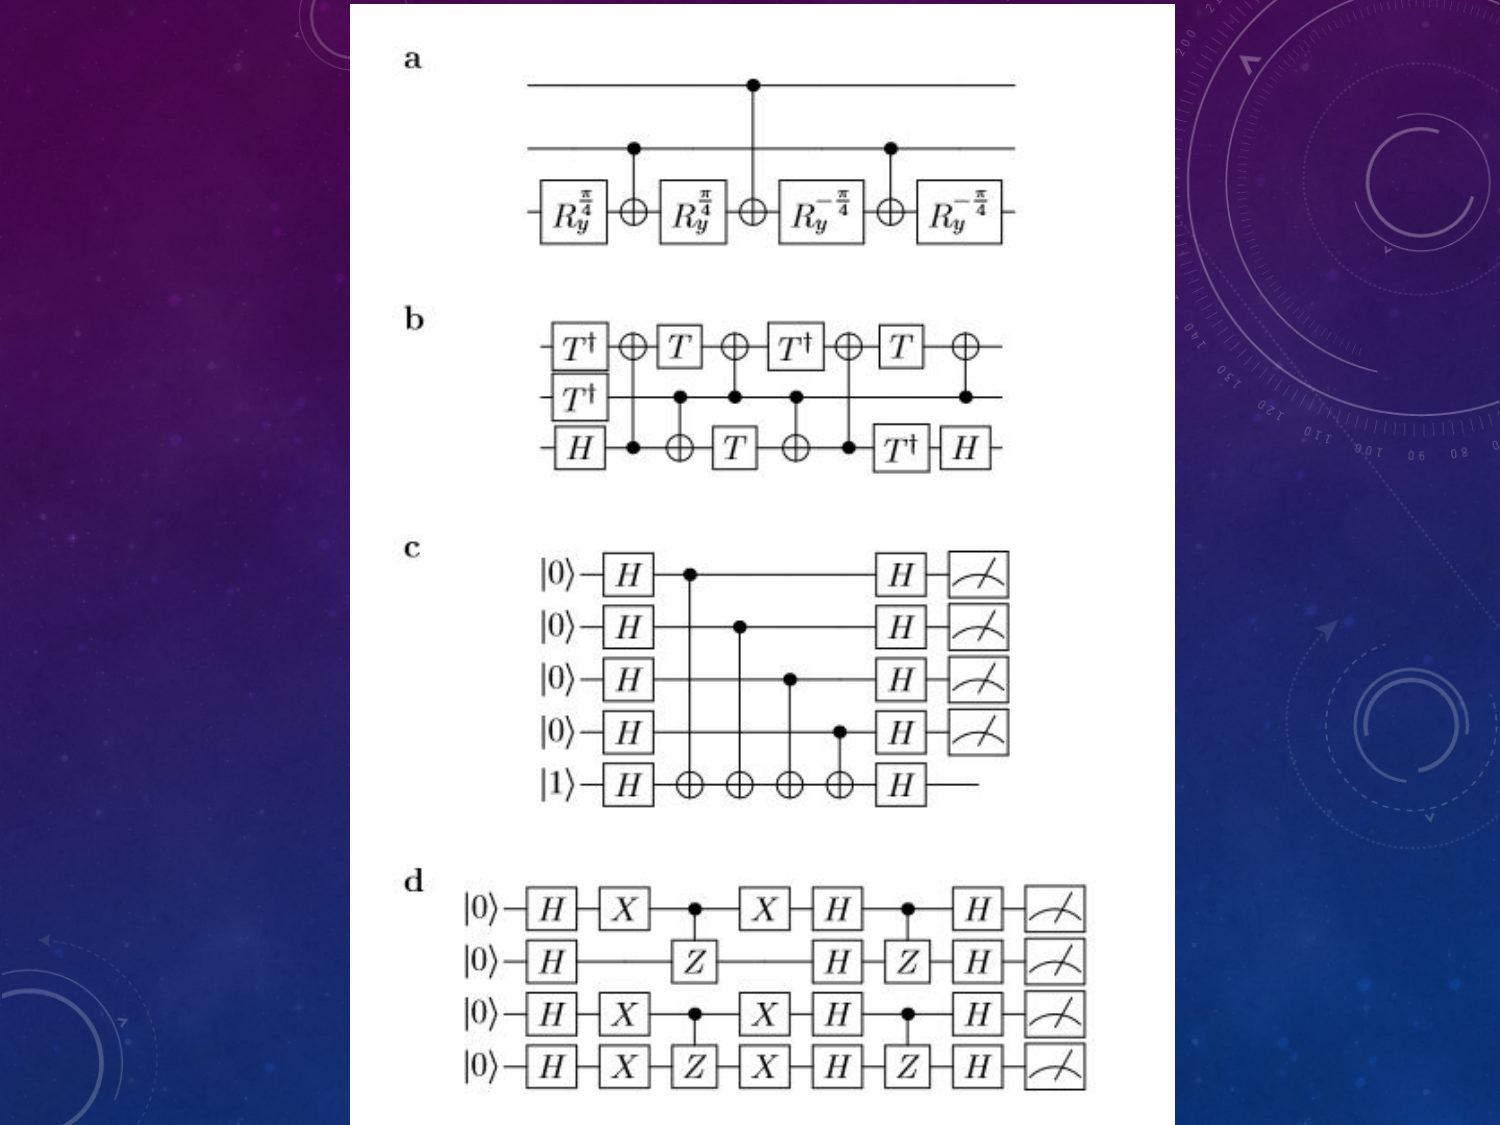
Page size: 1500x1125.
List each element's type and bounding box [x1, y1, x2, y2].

list [349, 3, 1176, 1125]
picture [0, 0, 1500, 1125]
